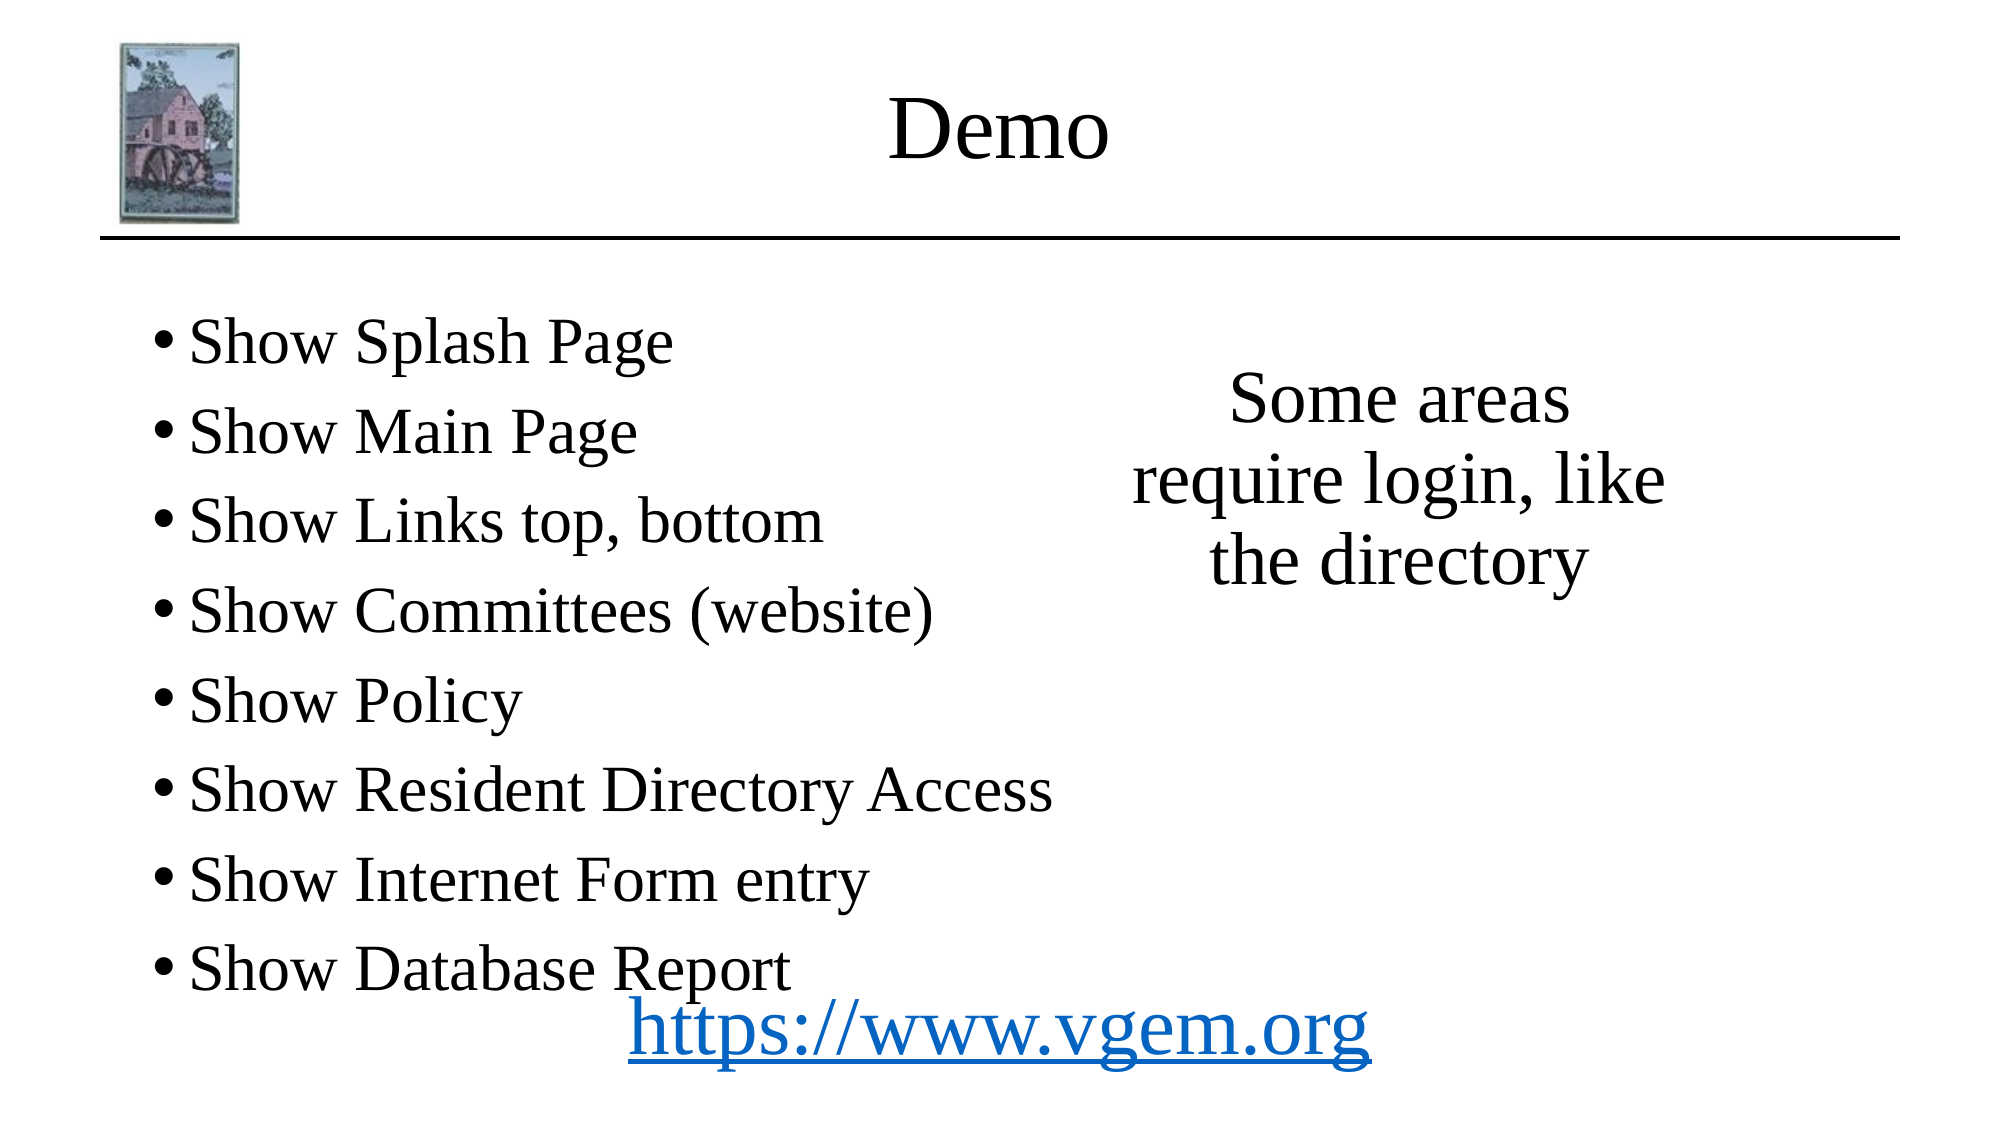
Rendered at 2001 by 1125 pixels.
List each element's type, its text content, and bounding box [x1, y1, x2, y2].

picture [112, 37, 137, 229]
text_box https://www.vgem.org [0, 974, 2000, 1113]
title Demo [137, 20, 1863, 238]
text_box Some areas require login, like the directory [1099, 349, 1700, 800]
list Show Splash Page Show Main Page Show Links top, bottom Show Committees (website) Show Policy Show Resident Directory Access Show Internet Form entry Show Database Report [137, 299, 1138, 974]
